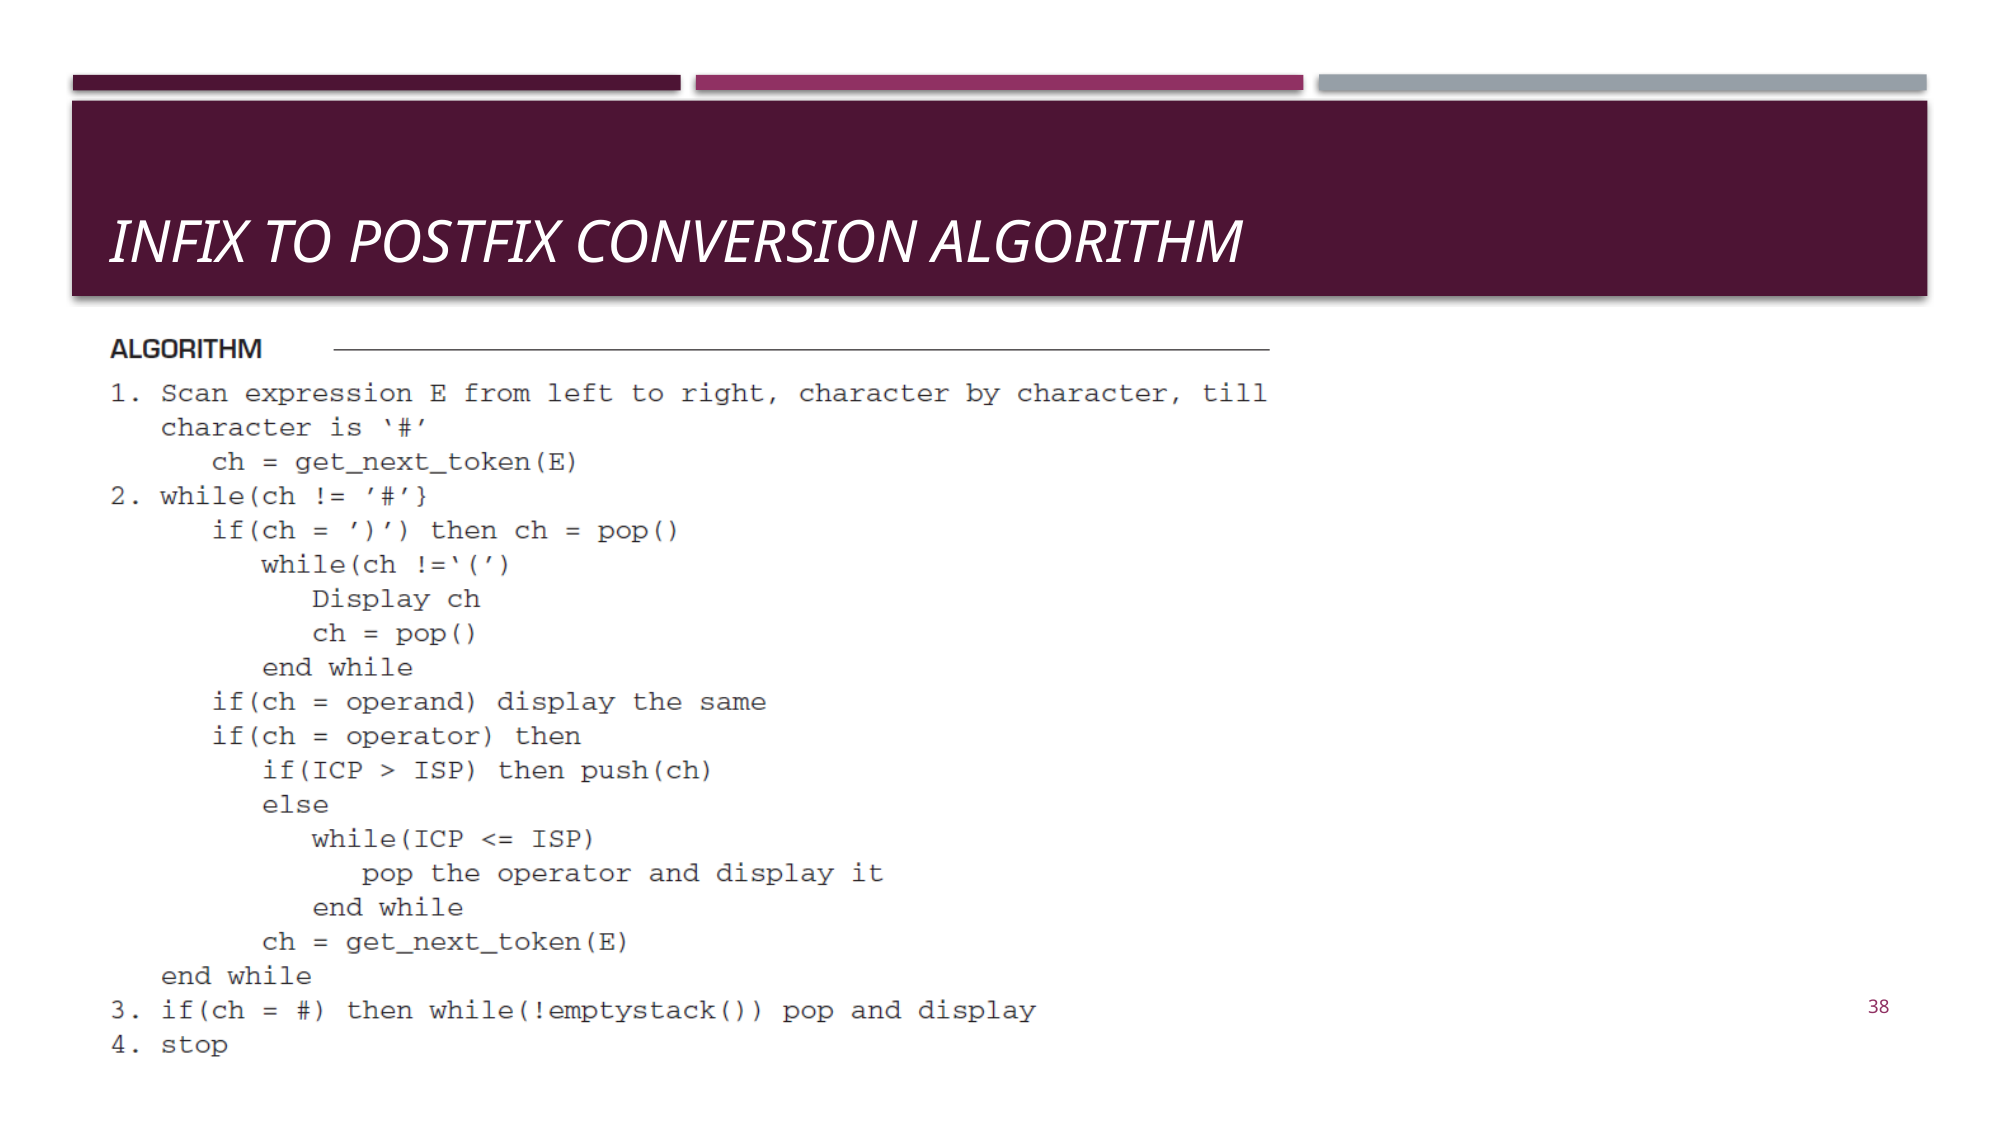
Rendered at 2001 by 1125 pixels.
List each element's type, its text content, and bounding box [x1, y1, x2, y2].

slide_number 38 [1732, 977, 1905, 1037]
title Infix to Postfix Conversion Algorithm [95, 115, 1905, 282]
picture [94, 328, 1308, 1069]
